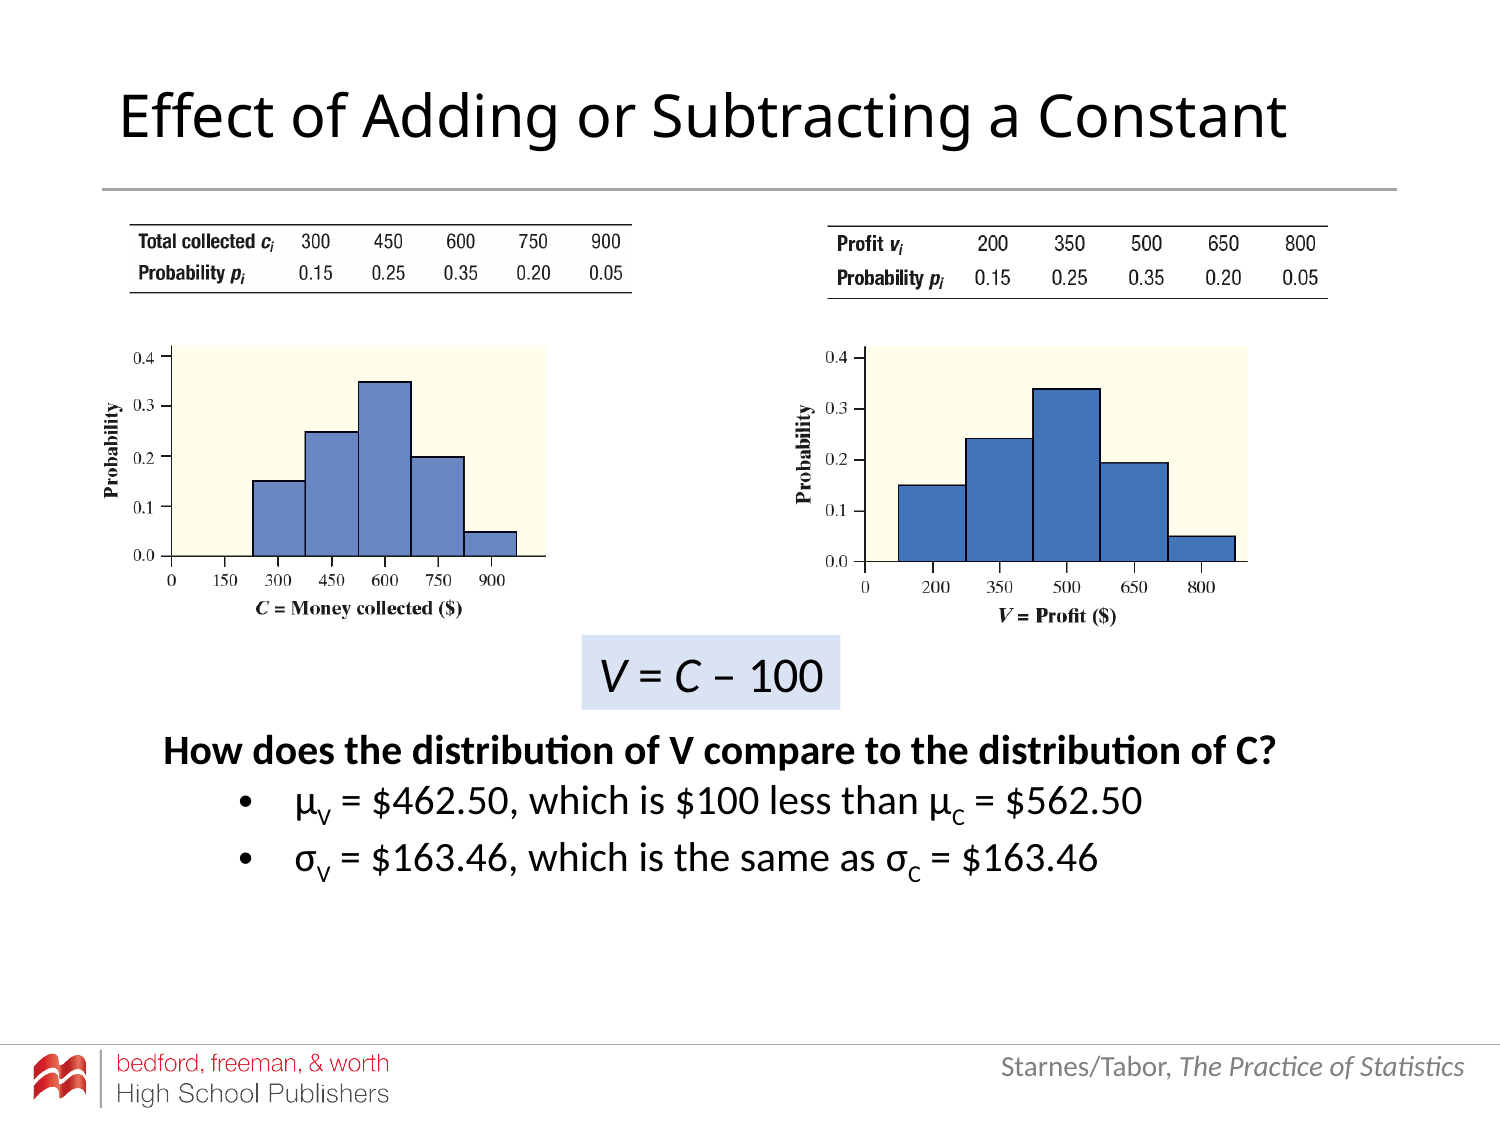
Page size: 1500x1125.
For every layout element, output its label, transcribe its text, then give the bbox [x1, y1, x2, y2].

picture [127, 223, 634, 294]
text_box V = C – 100 [581, 634, 841, 710]
picture [790, 341, 1253, 628]
picture [30, 1046, 392, 1111]
picture [93, 341, 550, 623]
text_box How does the distribution of V compare to the distribution of C? µV = $462.50, which is $100 less than µC = $562.50 σV = $163.46, which is the same as σC = $163.46 [148, 715, 1387, 895]
title Effect of Adding or Subtracting a Constant [103, 59, 1397, 178]
picture [825, 223, 1332, 301]
